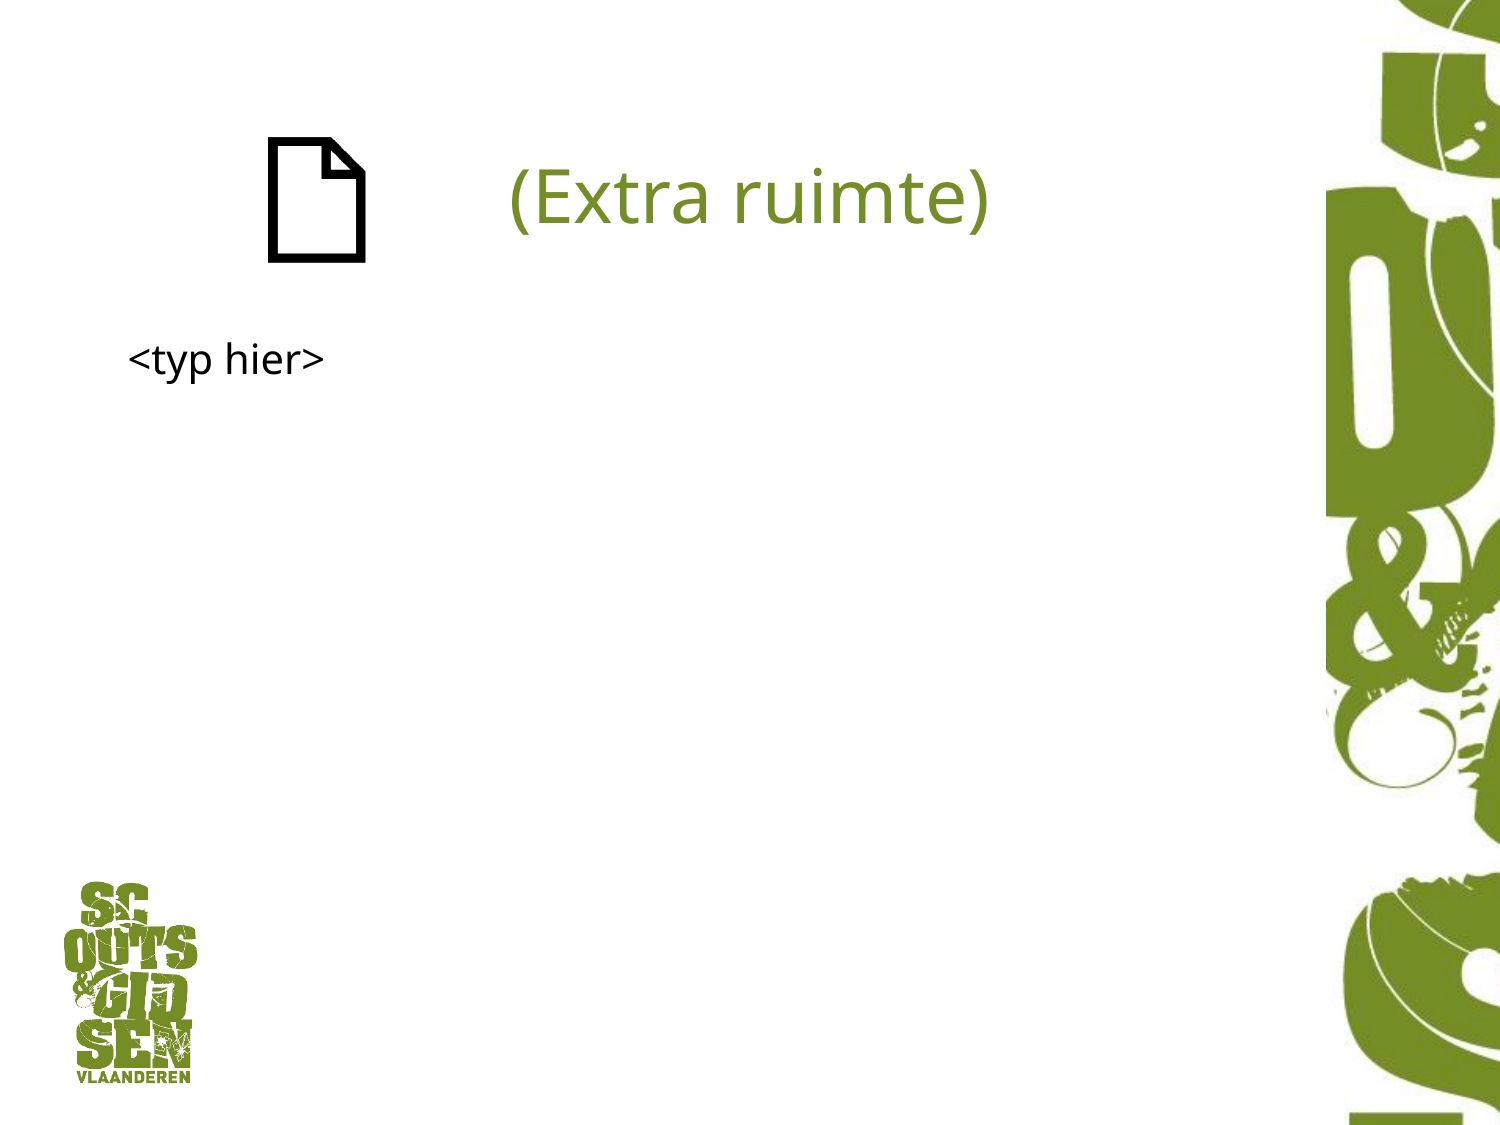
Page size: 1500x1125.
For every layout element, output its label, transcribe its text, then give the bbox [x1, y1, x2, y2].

title (Extra ruimte) [112, 99, 1388, 288]
picture [241, 124, 392, 275]
picture [50, 862, 212, 1100]
list <typ hier> [112, 324, 1388, 1000]
picture [1326, 0, 1500, 1125]
